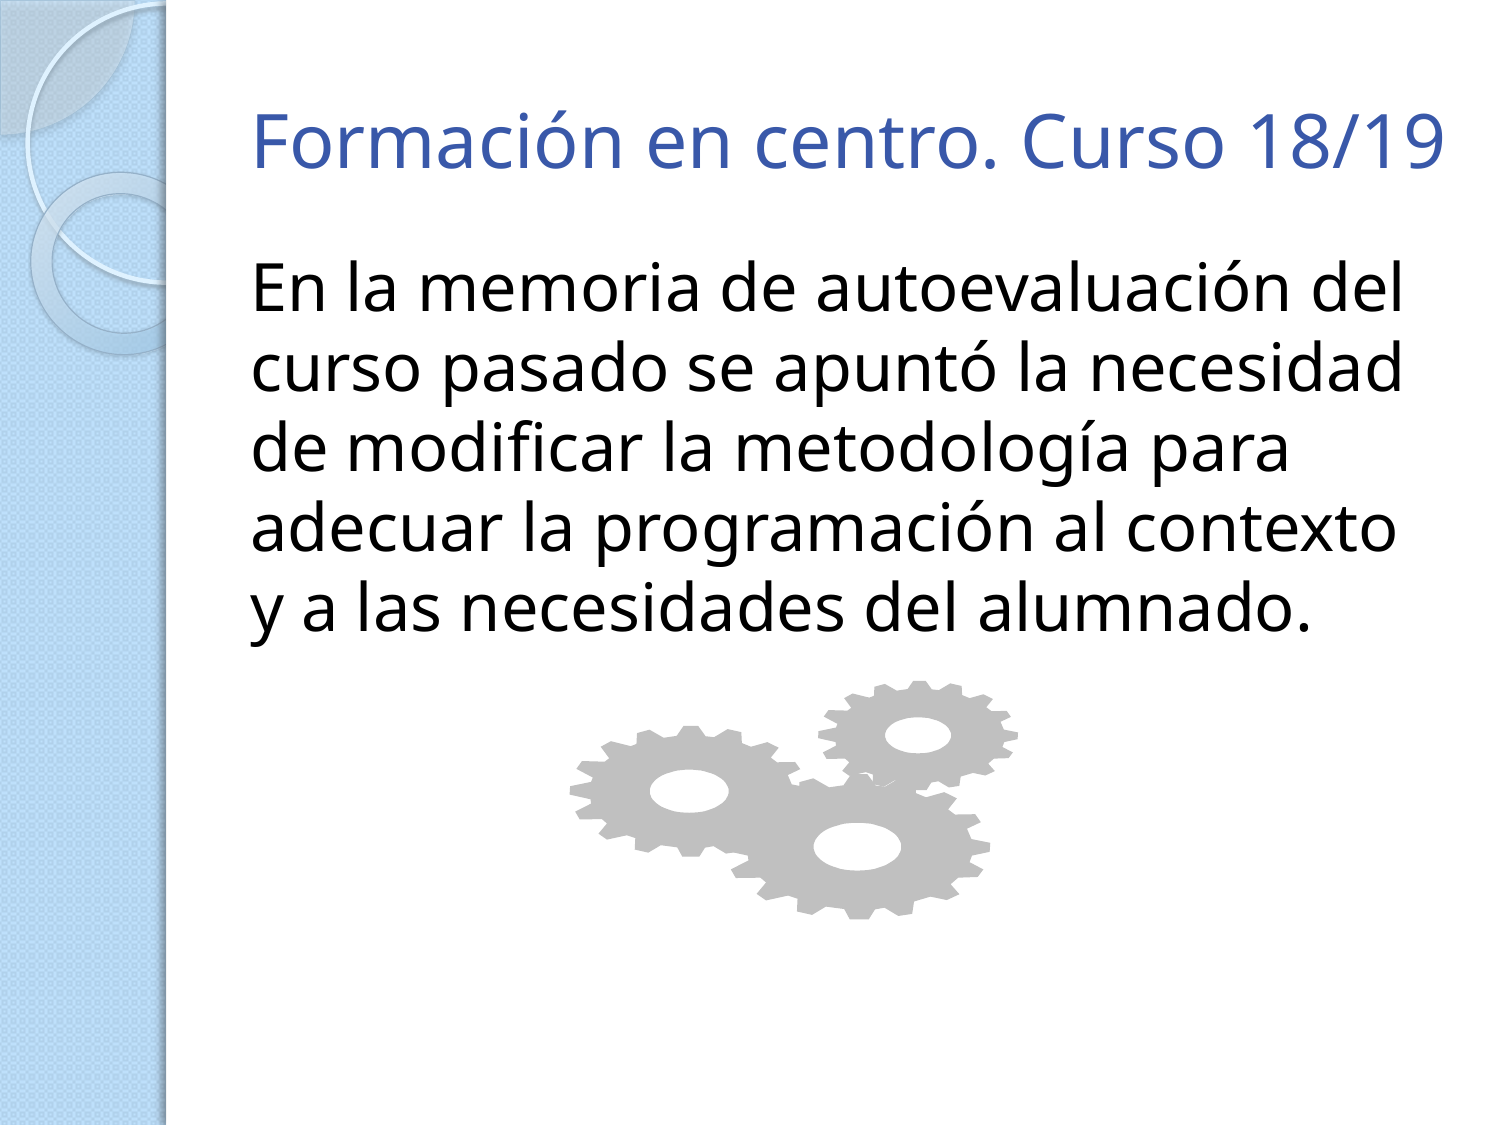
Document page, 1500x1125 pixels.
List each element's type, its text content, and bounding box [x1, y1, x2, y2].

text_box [569, 680, 1019, 920]
title Formación en centro. Curso 18/19 [235, 45, 1466, 233]
list En la memoria de autoevaluación del curso pasado se apuntó la necesidad de modificar la metodología para adecuar la programación al contexto y a las necesidades del alumnado. [235, 237, 1466, 1025]
